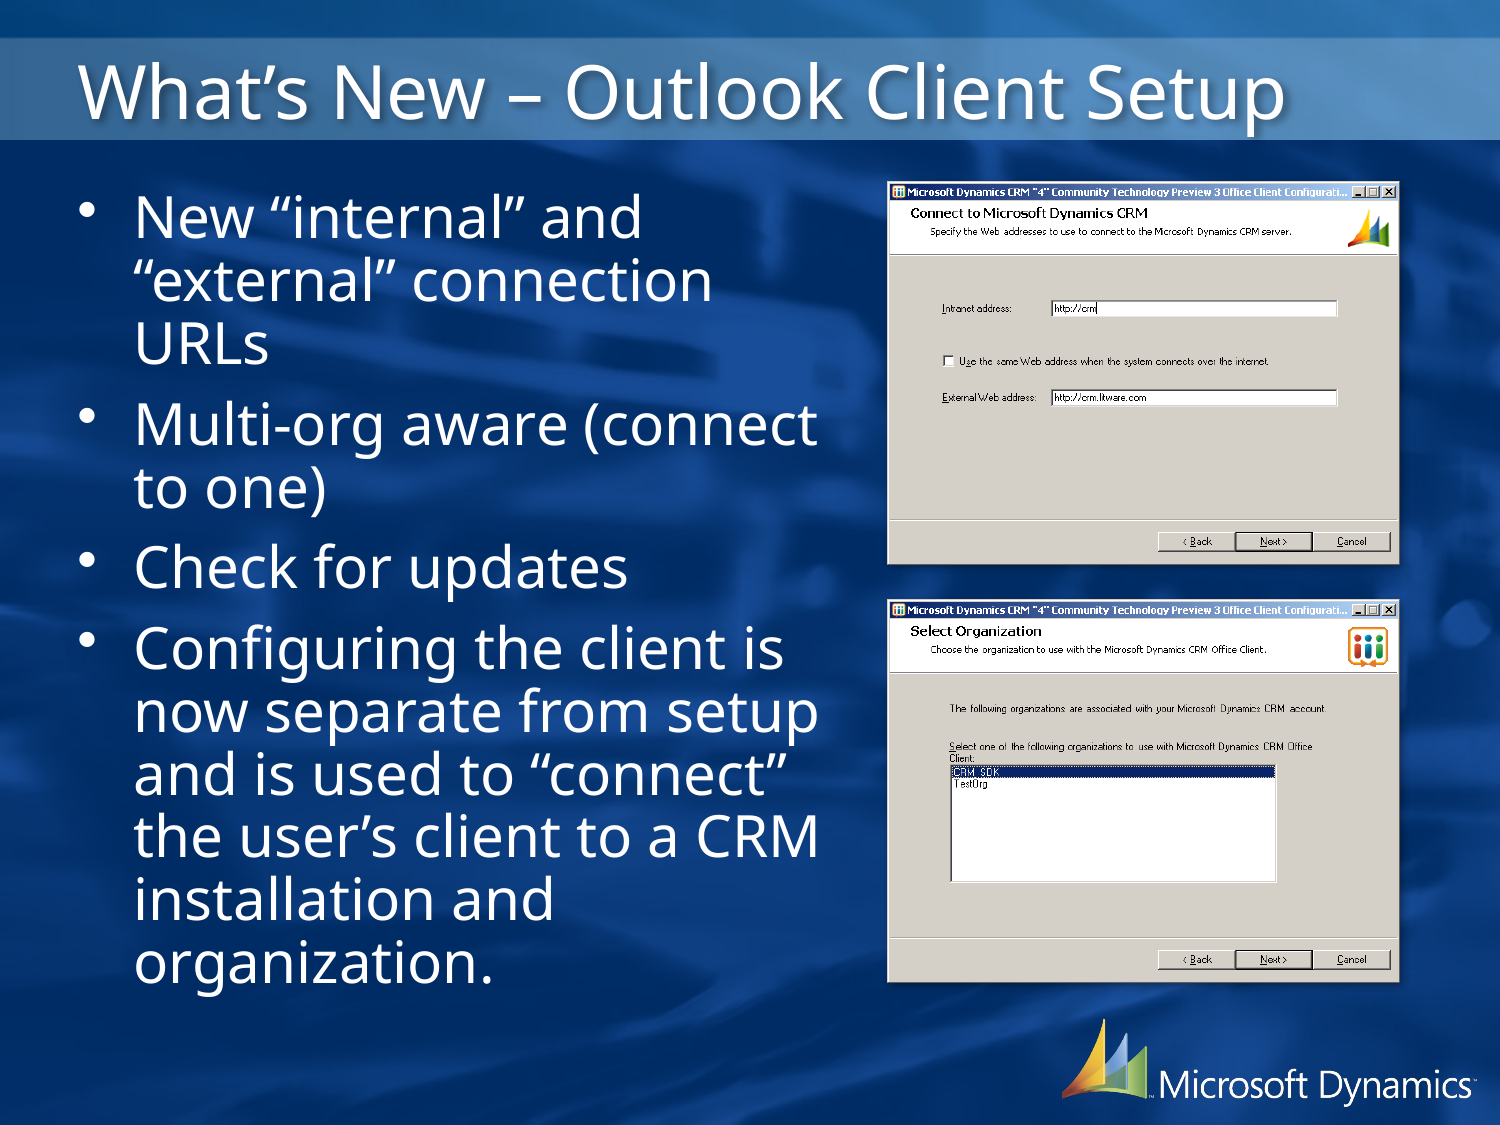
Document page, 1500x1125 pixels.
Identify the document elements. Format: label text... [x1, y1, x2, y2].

title What’s New – Outlook Client Setup [62, 37, 1454, 136]
list New “internal” and “external” connection URLs Multi-org aware (connect to one) Check for updates Configuring the client is now separate from setup and is used to “connect” the user’s client to a CRM installation and organization. [62, 181, 844, 1019]
picture [0, 0, 1500, 1125]
